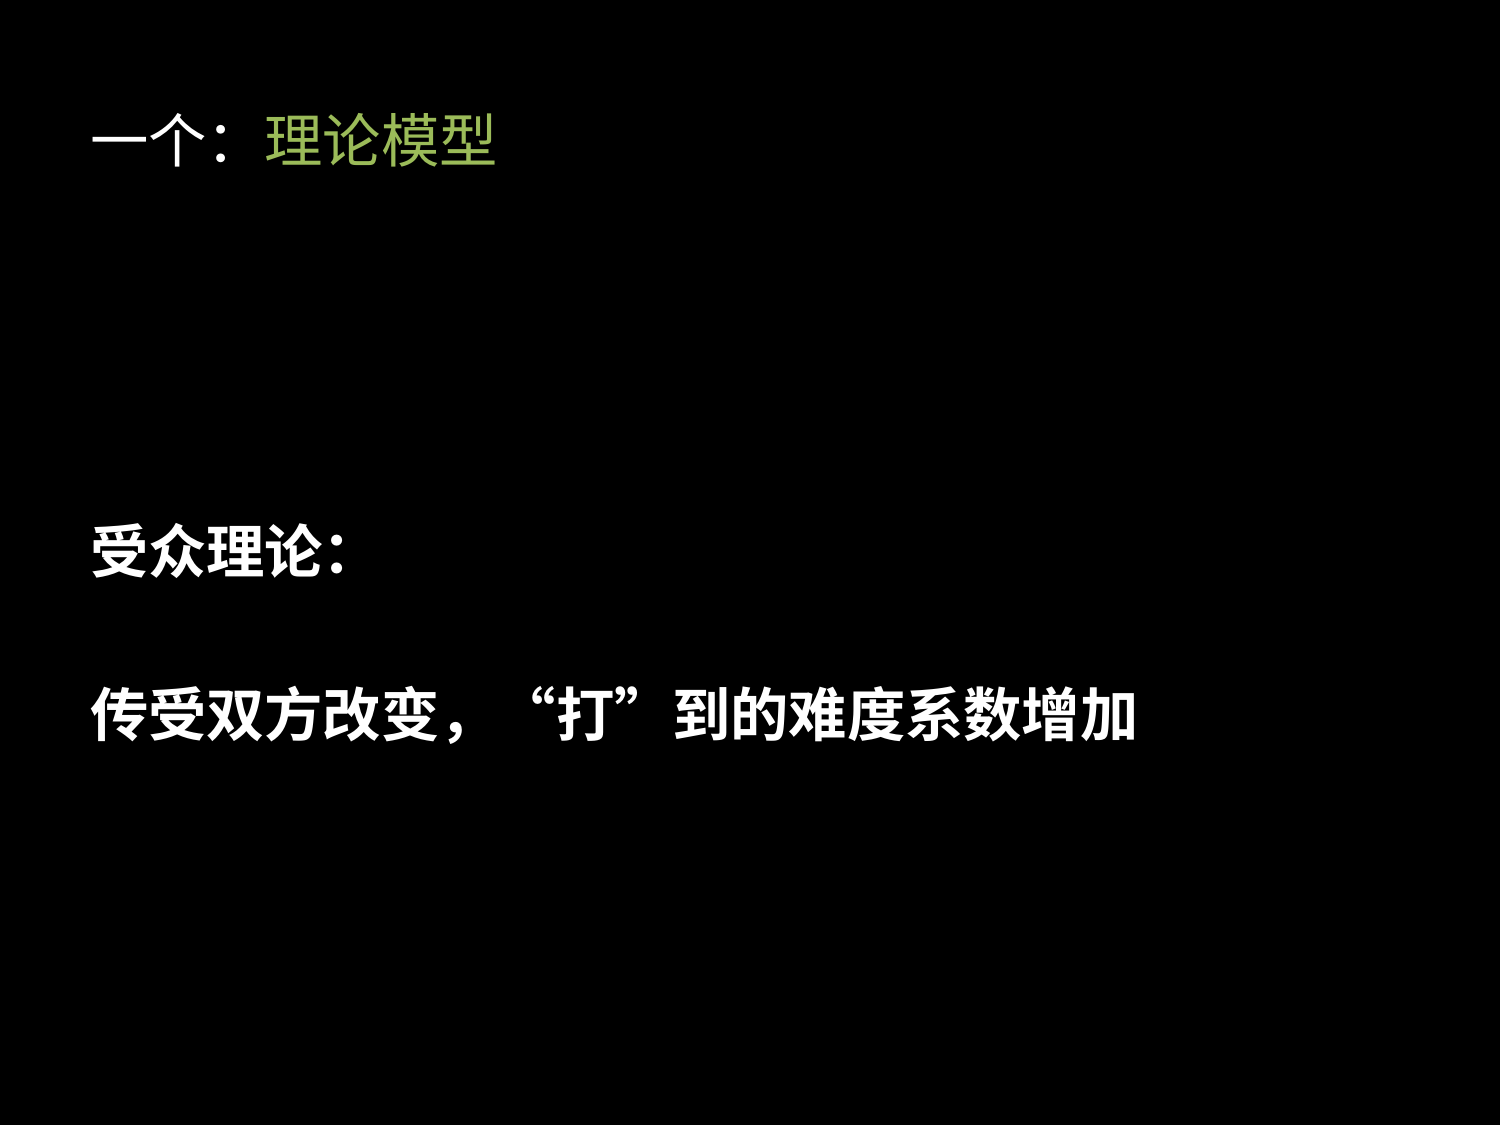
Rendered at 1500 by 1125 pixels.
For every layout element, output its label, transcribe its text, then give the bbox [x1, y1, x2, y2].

title 一个：理论模型 [75, 45, 1425, 233]
list 受众理论： 传受双方改变，“打”到的难度系数增加 [75, 262, 1425, 1005]
